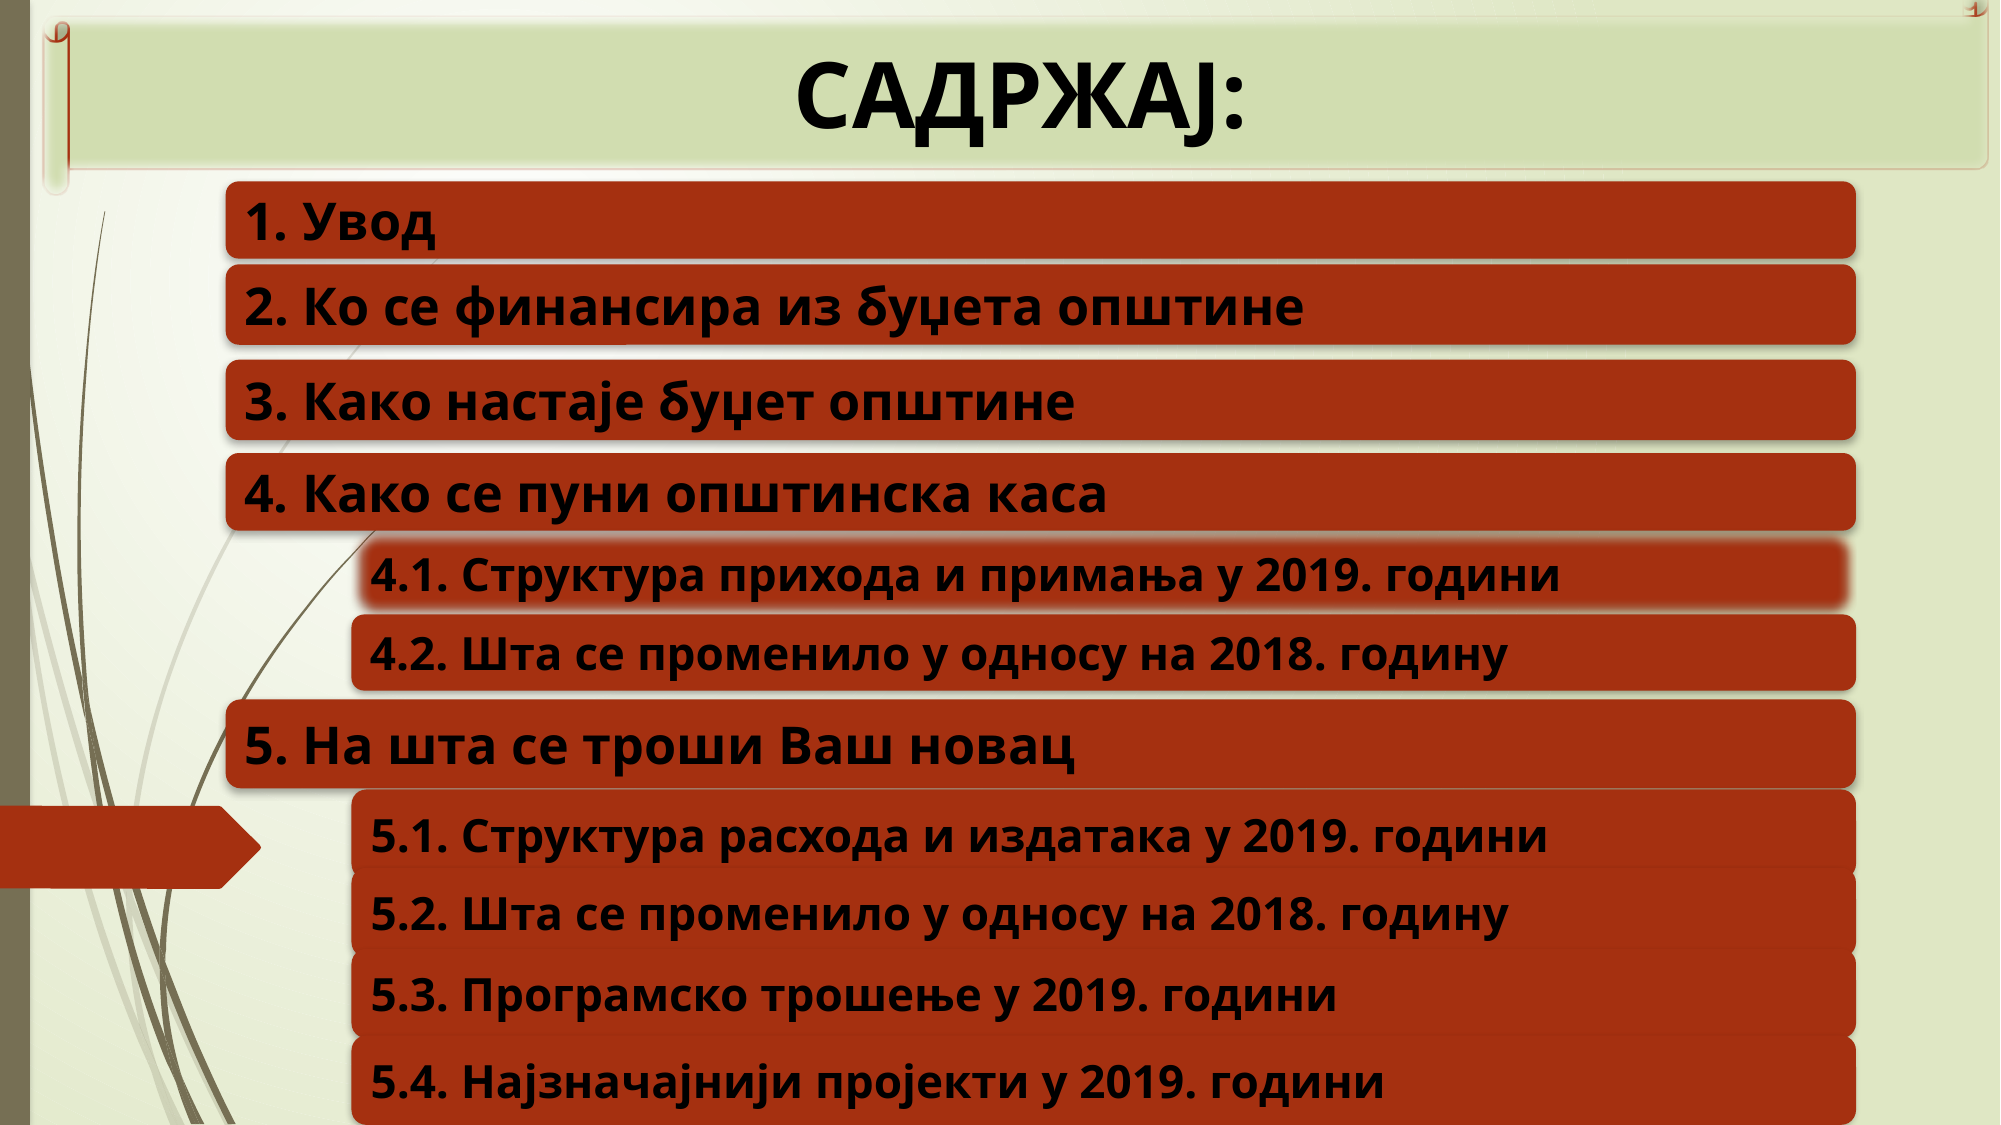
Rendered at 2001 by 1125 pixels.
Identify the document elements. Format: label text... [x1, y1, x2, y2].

text_box 5. На шта се троши Ваш новац [224, 698, 1858, 790]
text_box 3. Како настаје буџет општине [224, 358, 1858, 442]
text_box 2. Ко се финансира из буџета општине [224, 262, 1858, 347]
text_box 5.2. Шта се променило у односу на 2018. годину [350, 866, 1858, 952]
text_box 5.3. Програмско трошење у 2019. години [350, 947, 1858, 1037]
text_box врста јавних прихода који се прикупљају обавезним плаћањима пореских обвезника, без обавезе извршења специјалне услуге заузврат. Ту спадају порез на доходак, добит и капиталне добитке, порез на имовину, порез на добра и услуге, и други порези (комуналне таксе) [52, 10, 1980, 181]
text_box 4.2. Шта се променило у односу на 2018. годину [350, 613, 1858, 692]
text_box 4.1. Структура прихода и примања у 2019. години [365, 542, 1844, 606]
text_box 5.4. Најзначајнији пројекти у 2019. години [350, 1034, 1858, 1125]
text_box 1. Увод [224, 180, 1858, 260]
text_box 4. Како се пуни општинска каса [224, 451, 1858, 532]
text_box 5.1. Структура расхода и издатака у 2019. години [350, 788, 1858, 873]
text_box САДРЖАЈ: [55, 24, 1977, 178]
